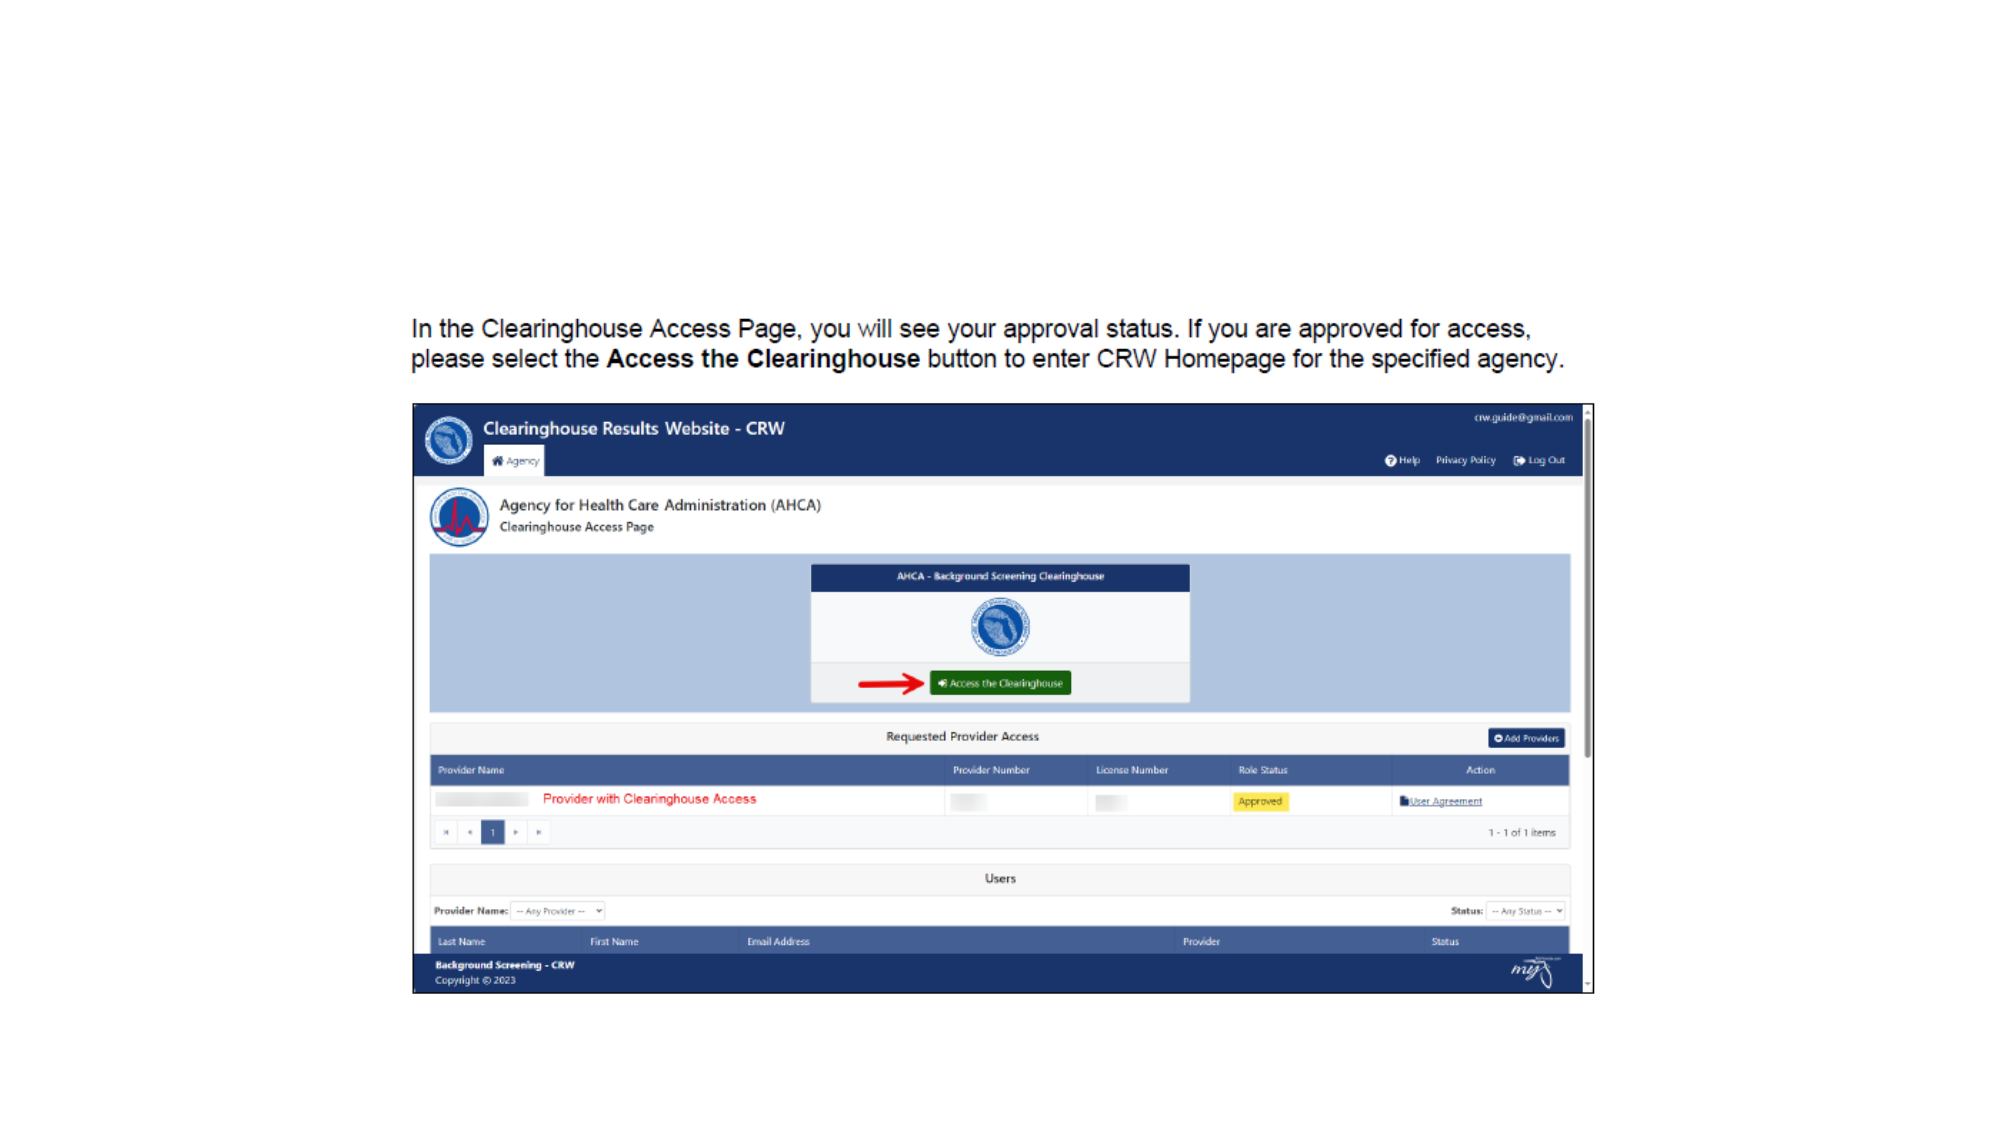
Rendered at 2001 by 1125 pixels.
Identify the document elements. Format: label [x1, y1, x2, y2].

list [376, 298, 1623, 1014]
